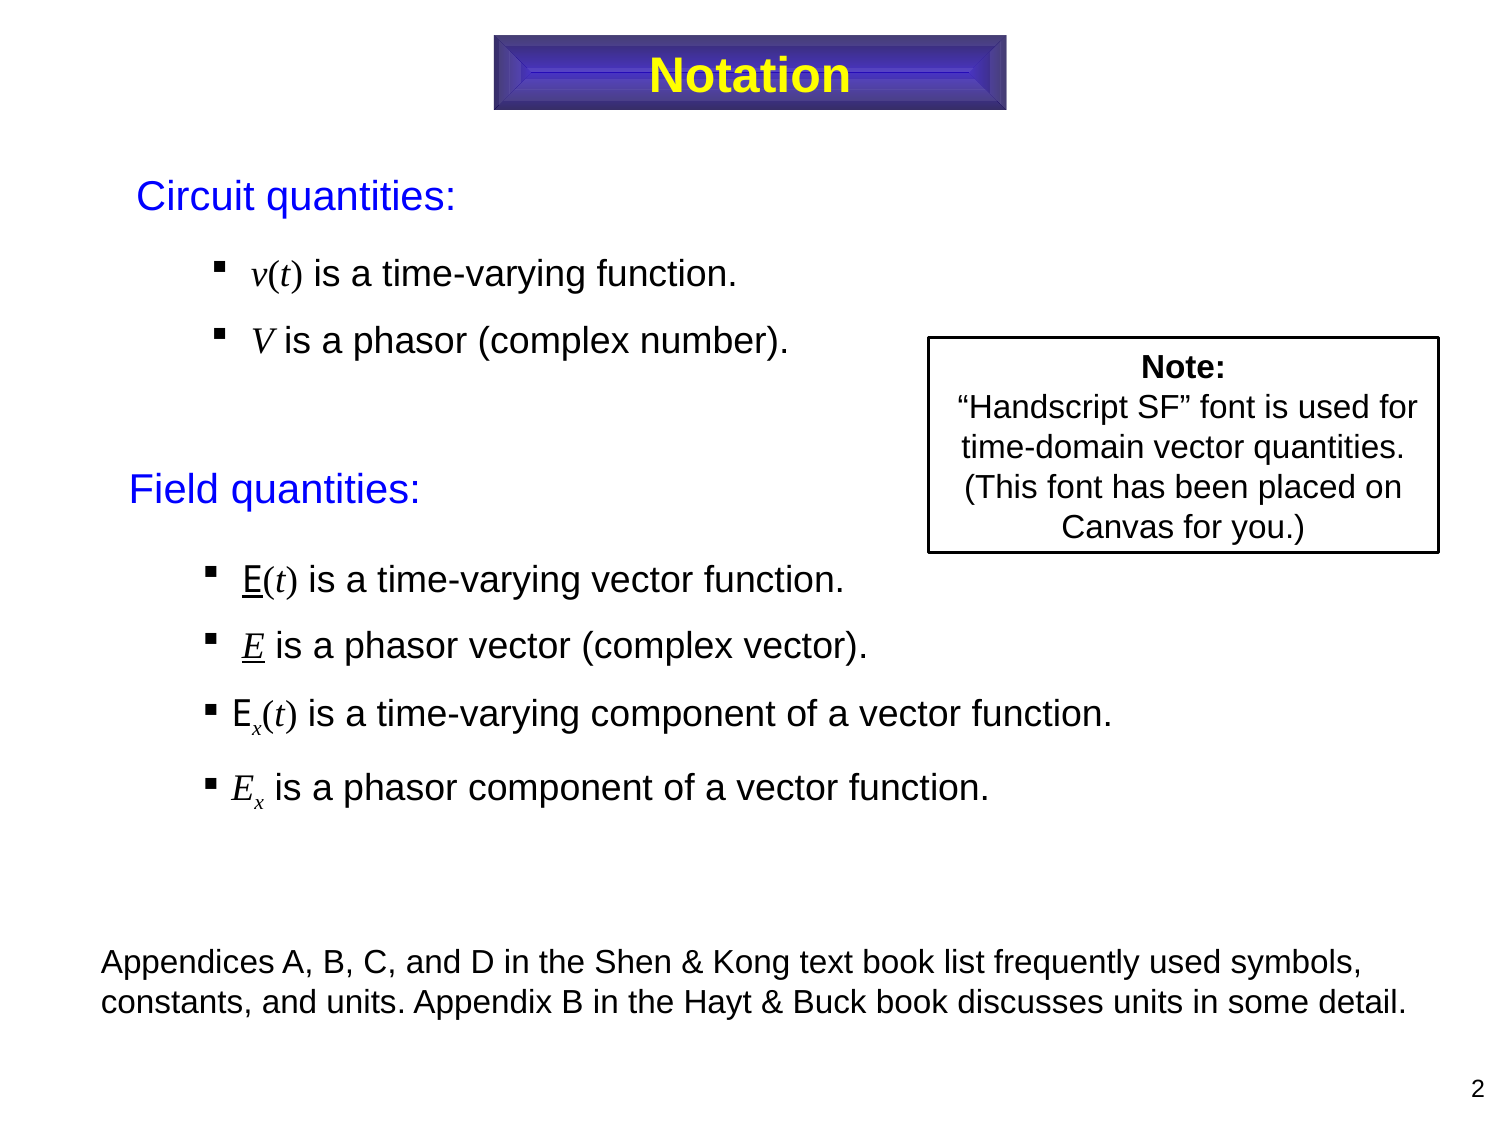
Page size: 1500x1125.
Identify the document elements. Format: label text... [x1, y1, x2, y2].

text_box Circuit quantities: [121, 161, 472, 227]
text_box Appendices A, B, C, and D in the Shen & Kong text book list frequently used symbols, constants, and units. Appendix B in the Hayt & Buck book discusses units in some detail. [86, 933, 1470, 1028]
slide_number 2 [1149, 1065, 1500, 1125]
text_box Notation [493, 35, 1007, 110]
text_box E(t) is a time-varying vector function. E is a phasor vector (complex vector). Ex(t) is a time-varying component of a vector function. Ex is a phasor component of a vector function. [187, 547, 1170, 822]
text_box v(t) is a time-varying function. V is a phasor (complex number). [196, 241, 961, 368]
text_box Note: “Handscript SF” font is used for time-domain vector quantities. (This font has been placed on Canvas for you.) [928, 337, 1439, 553]
text_box Field quantities: [114, 454, 437, 520]
